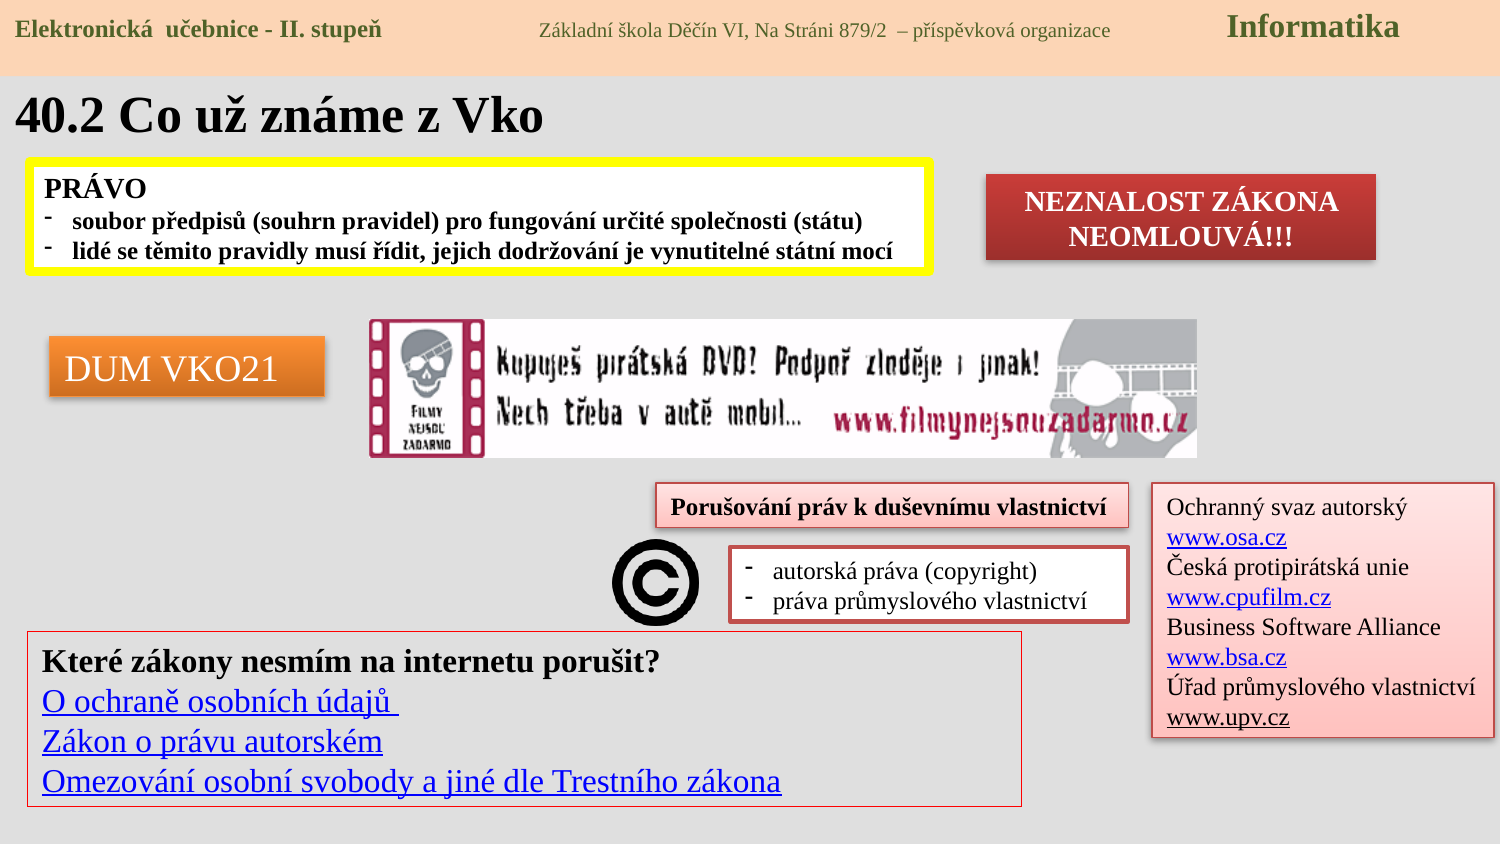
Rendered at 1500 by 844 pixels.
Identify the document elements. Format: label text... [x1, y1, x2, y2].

text_box DUM VKO21 [49, 336, 325, 397]
text_box Které zákony nesmím na internetu porušit? O ochraně osobních údajů Zákon o právu autorském Omezování osobní svobody a jiné dle Trestního zákona [27, 631, 1022, 807]
text_box Elektronická učebnice - II. stupeň Základní škola Děčín VI, Na Stráni 879/2 – příspěvková organizace Informatika [0, 0, 1500, 77]
text_box Porušování práv k duševnímu vlastnictví [655, 482, 1129, 528]
picture [369, 319, 1197, 458]
picture [612, 539, 700, 626]
text_box PRÁVO soubor předpisů (souhrn pravidel) pro fungování určité společnosti (státu) lidé se těmito pravidly musí řídit, jejich dodržování je vynutitelné státní mocí [27, 160, 931, 274]
text_box NEZNALOST ZÁKONA NEOMLOUVÁ!!! [986, 174, 1376, 260]
text_box Ochranný svaz autorský www.osa.cz Česká protipirátská unie www.cpufilm.cz Business Software Alliance www.bsa.cz Úřad průmyslového vlastnictví www.upv.cz [1151, 482, 1495, 738]
title 40.2 Co už známe z Vko [0, 77, 1350, 183]
text_box autorská práva (copyright) práva průmyslového vlastnictví [728, 545, 1130, 624]
